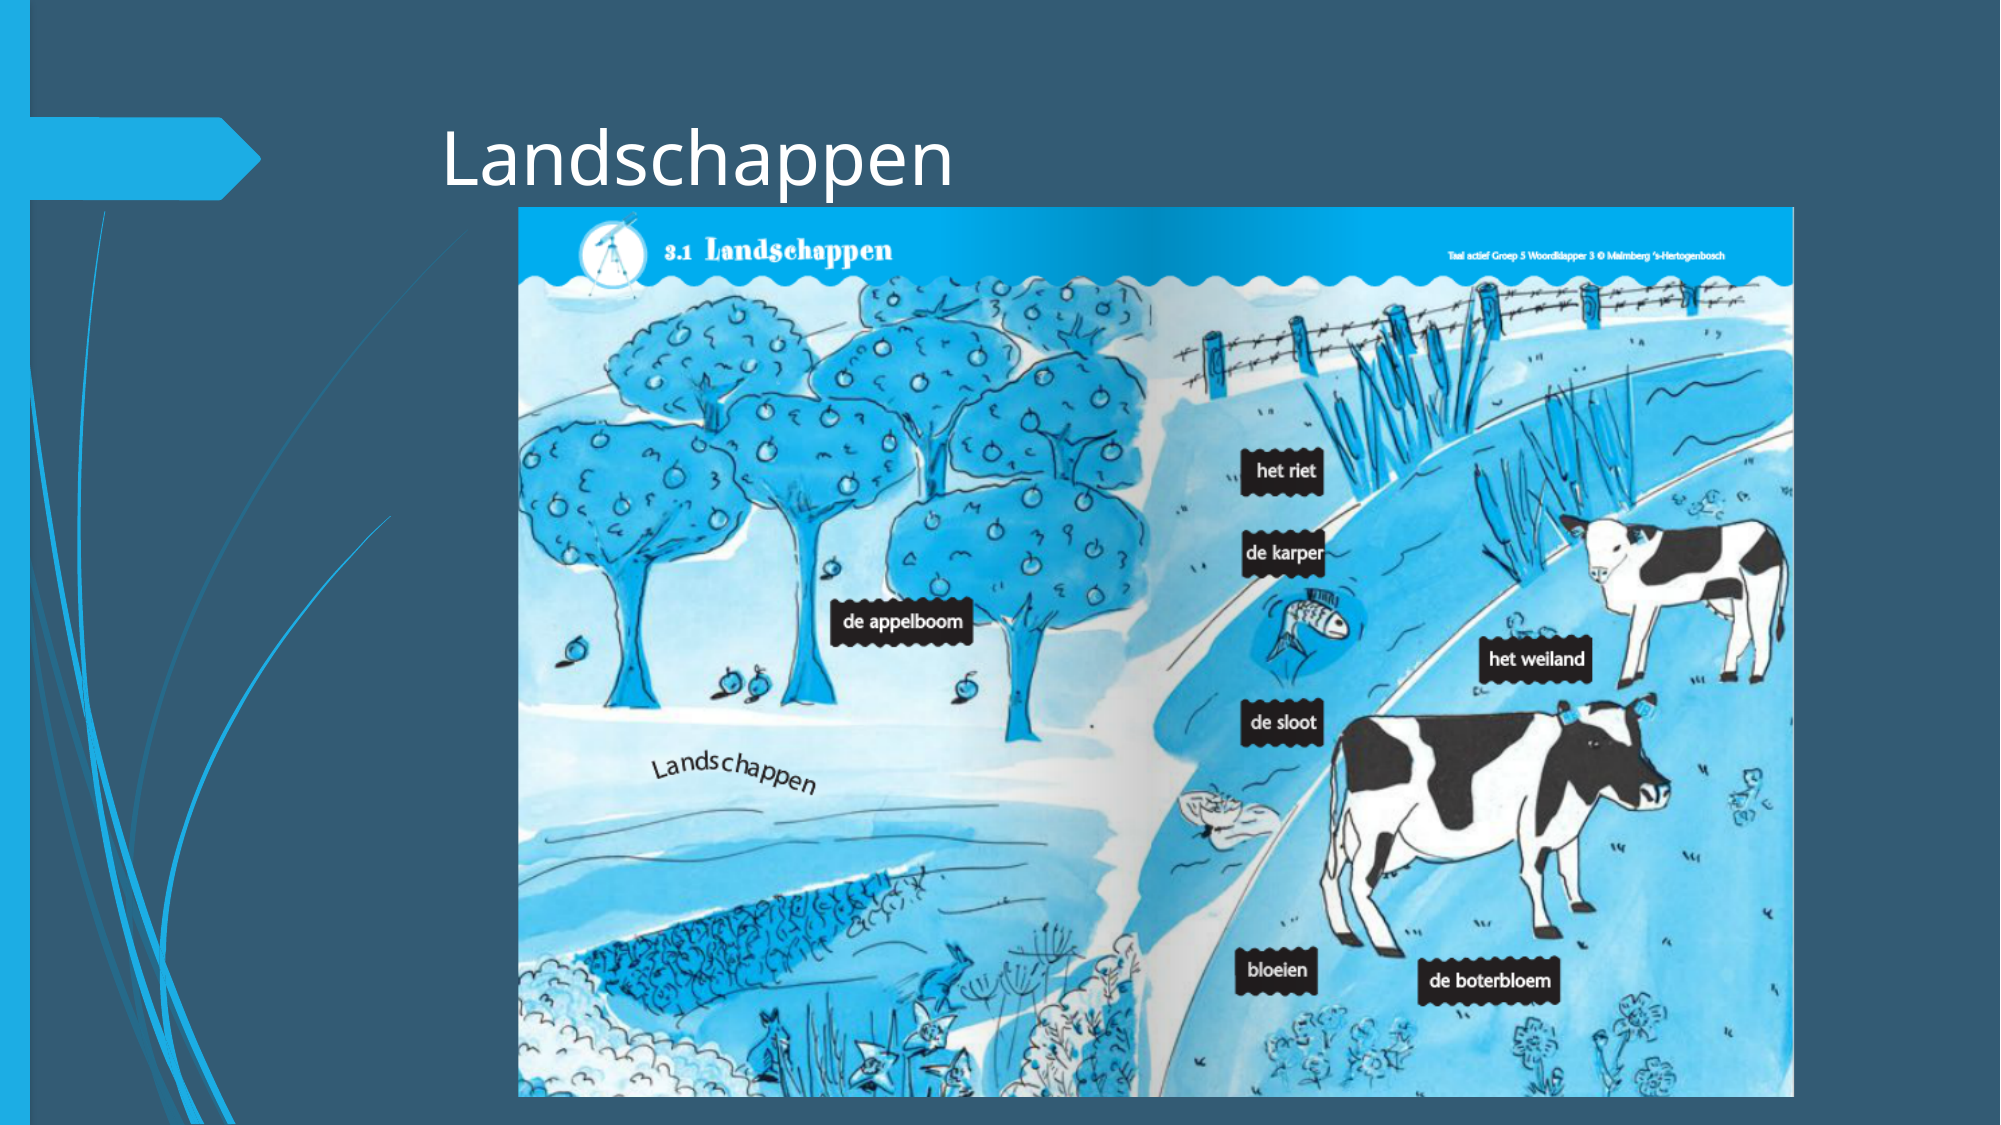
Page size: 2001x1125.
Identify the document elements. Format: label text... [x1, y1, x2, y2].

title Landschappen [425, 102, 1888, 313]
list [518, 207, 1795, 1097]
